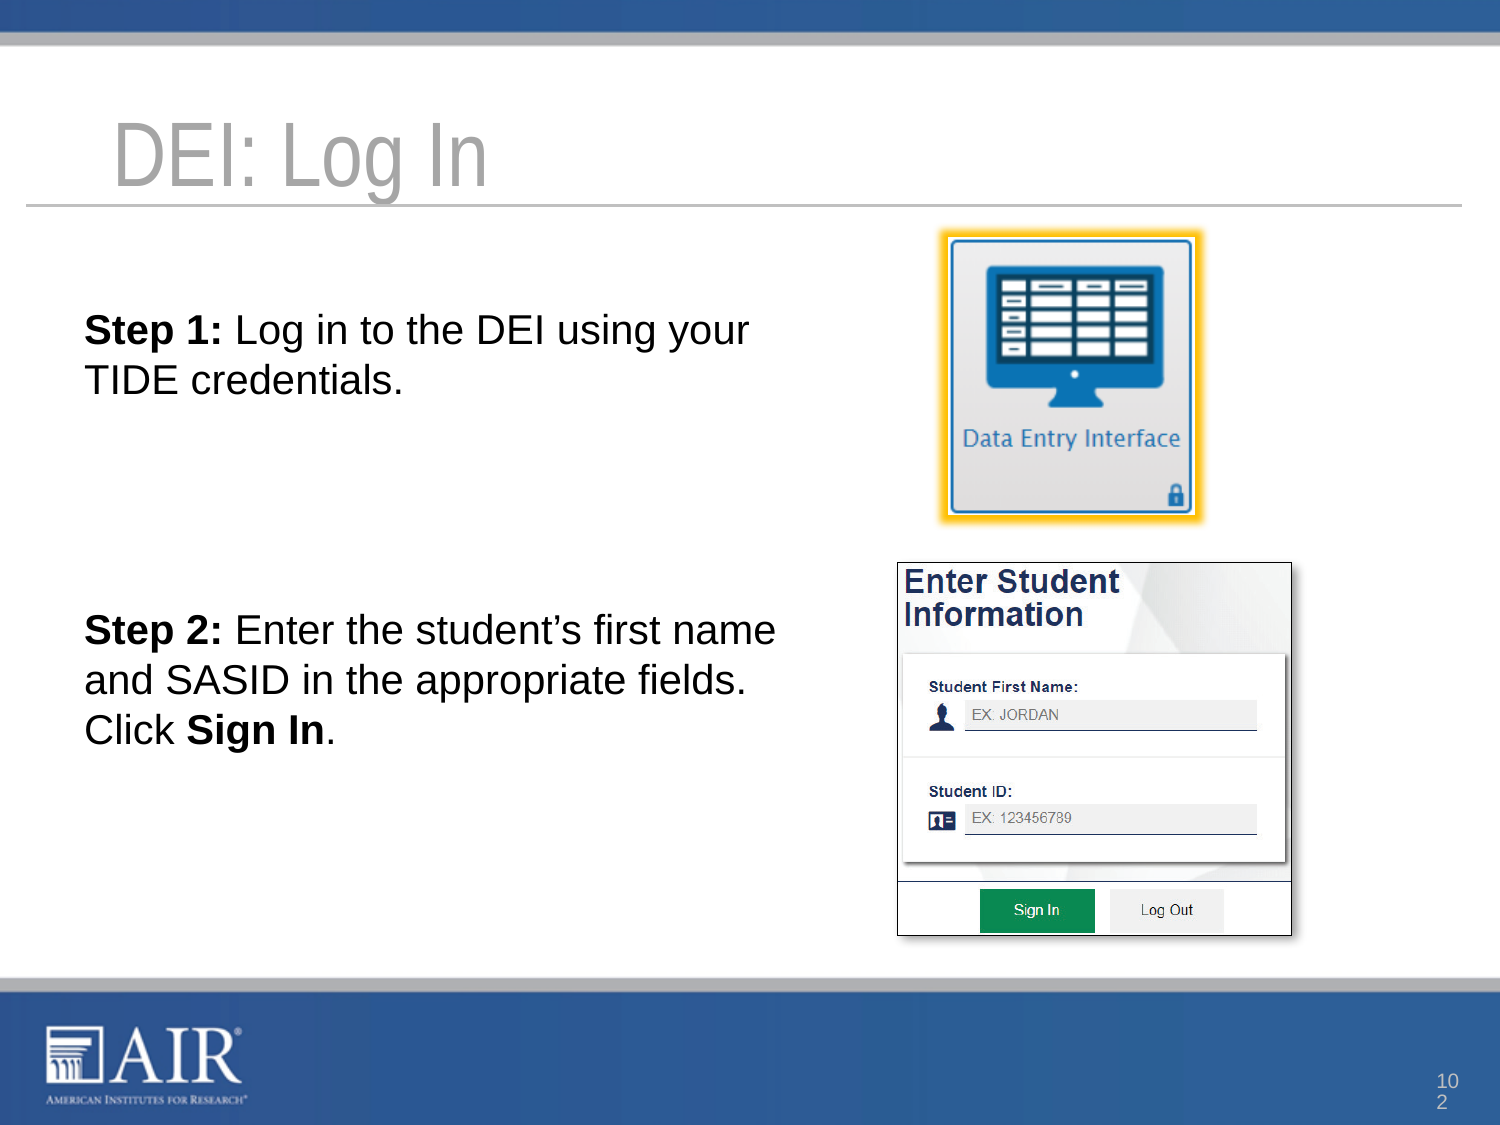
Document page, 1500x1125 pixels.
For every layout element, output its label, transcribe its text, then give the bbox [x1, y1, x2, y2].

picture [0, 0, 1500, 1125]
text_box Step 1: Log in to the DEI using your TIDE credentials. Step 2: Enter the student’s first name and SASID in the appropriate fields. Click Sign In. [69, 295, 865, 811]
slide_number 102 [1436, 1067, 1462, 1093]
title DEI: Log In [112, 51, 1437, 204]
